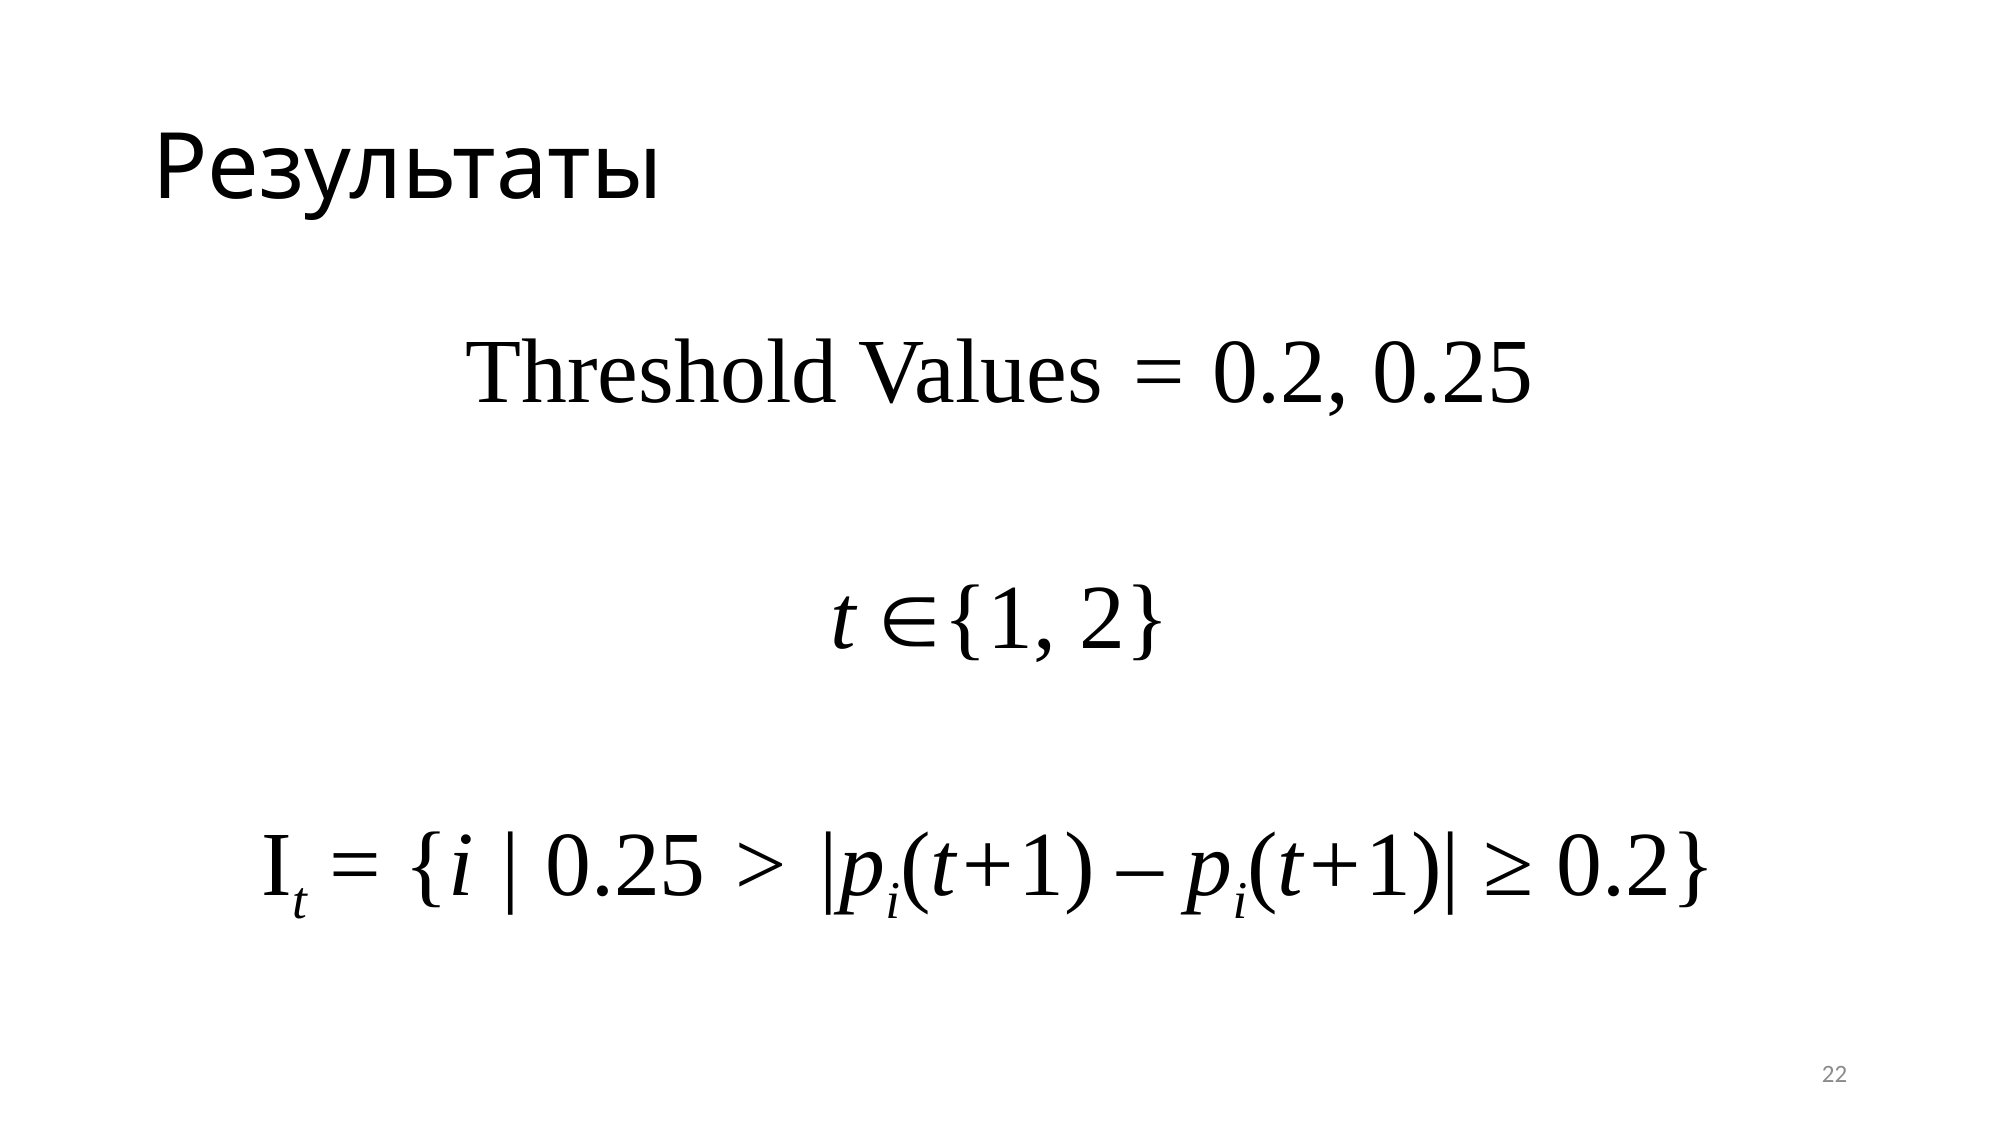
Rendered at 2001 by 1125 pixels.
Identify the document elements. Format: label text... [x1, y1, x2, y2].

text_box Threshold Values = 0.2, 0.25 [450, 303, 1550, 429]
text_box t {1, 2} [815, 549, 1185, 675]
text_box It = {i | 0.25 > |pi(t+1) – pi(t+1)| ≥ 0.2} [246, 796, 1754, 937]
slide_number 22 [1412, 1042, 1863, 1103]
title Результаты [137, 59, 1863, 278]
